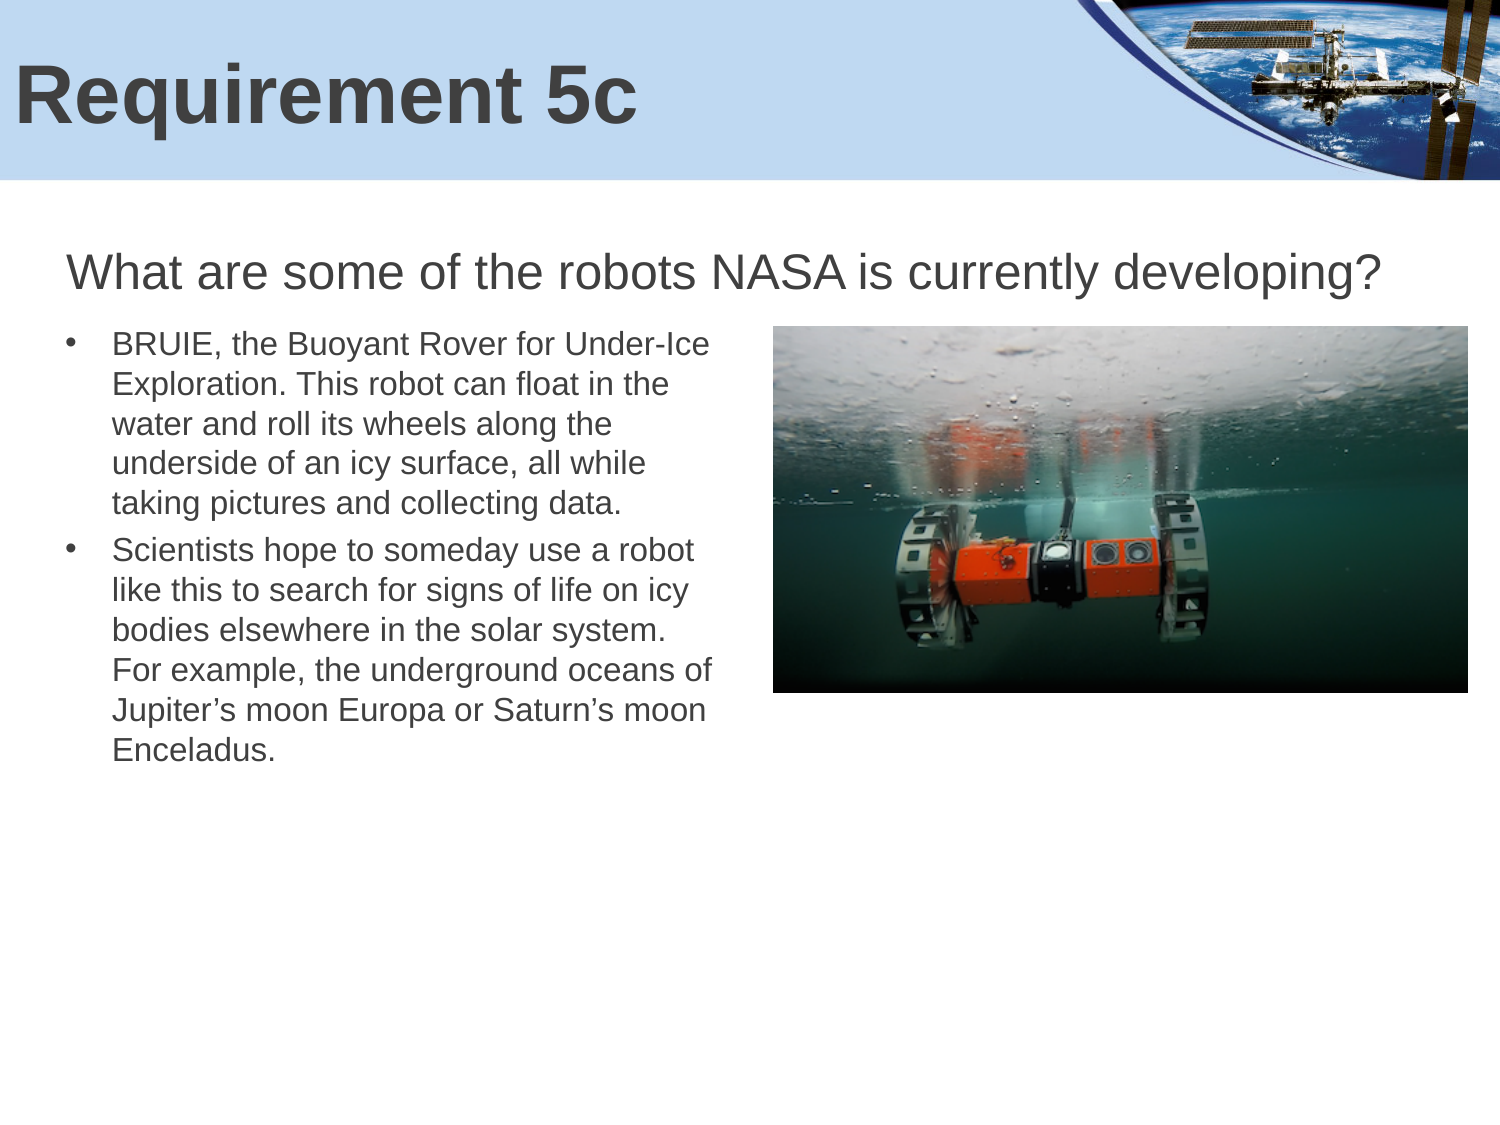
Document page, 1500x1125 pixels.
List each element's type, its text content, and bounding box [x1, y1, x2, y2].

list What are some of the robots NASA is currently developing? [51, 231, 1402, 308]
title Requirement 5c [0, 2, 1500, 179]
list BRUIE, the Buoyant Rover for Under-Ice Exploration. This robot can float in the water and roll its wheels along the underside of an icy surface, all while taking pictures and collecting data. Scientists hope to someday use a robot like this to search for signs of life on icy bodies elsewhere in the solar system. For example, the underground oceans of Jupiter’s moon Europa or Saturn’s moon Enceladus. [0, 314, 739, 965]
picture [0, 179, 1500, 1125]
